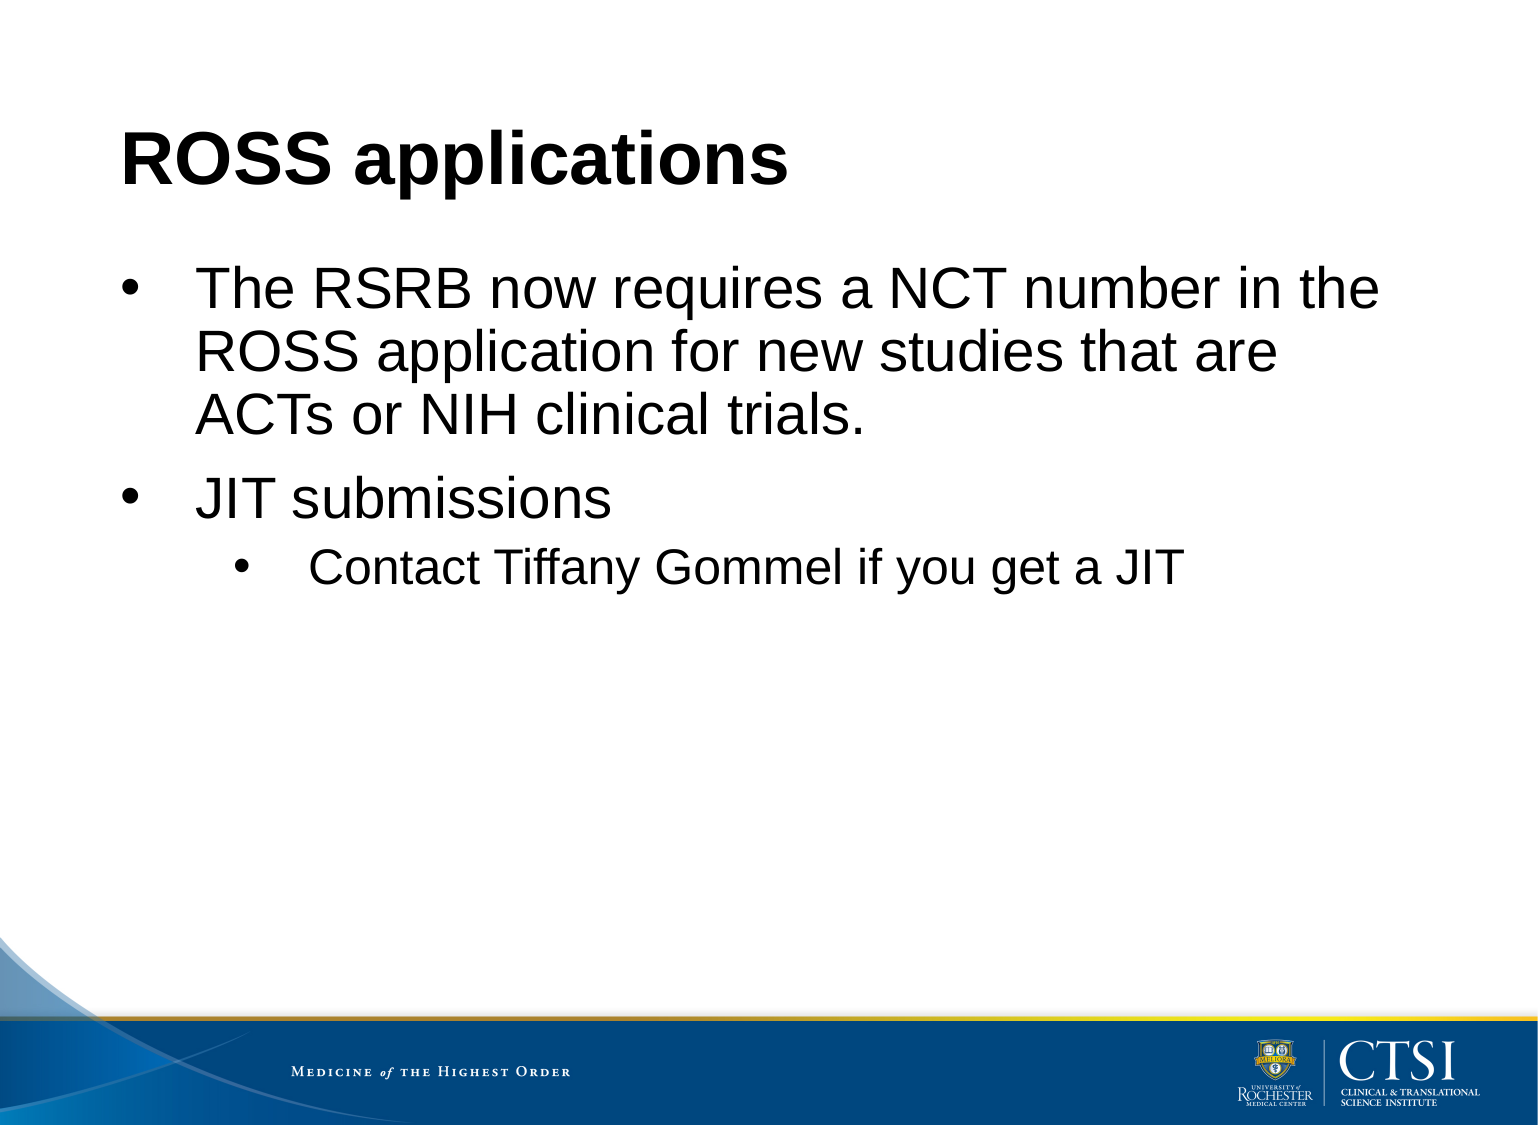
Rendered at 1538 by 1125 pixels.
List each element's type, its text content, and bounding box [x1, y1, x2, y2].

title ROSS applications [105, 51, 1432, 250]
list The RSRB now requires a NCT number in the ROSS application for new studies that are ACTs or NIH clinical trials. JIT submissions Contact Tiffany Gommel if you get a JIT [105, 250, 1432, 986]
picture [0, 0, 1538, 1125]
